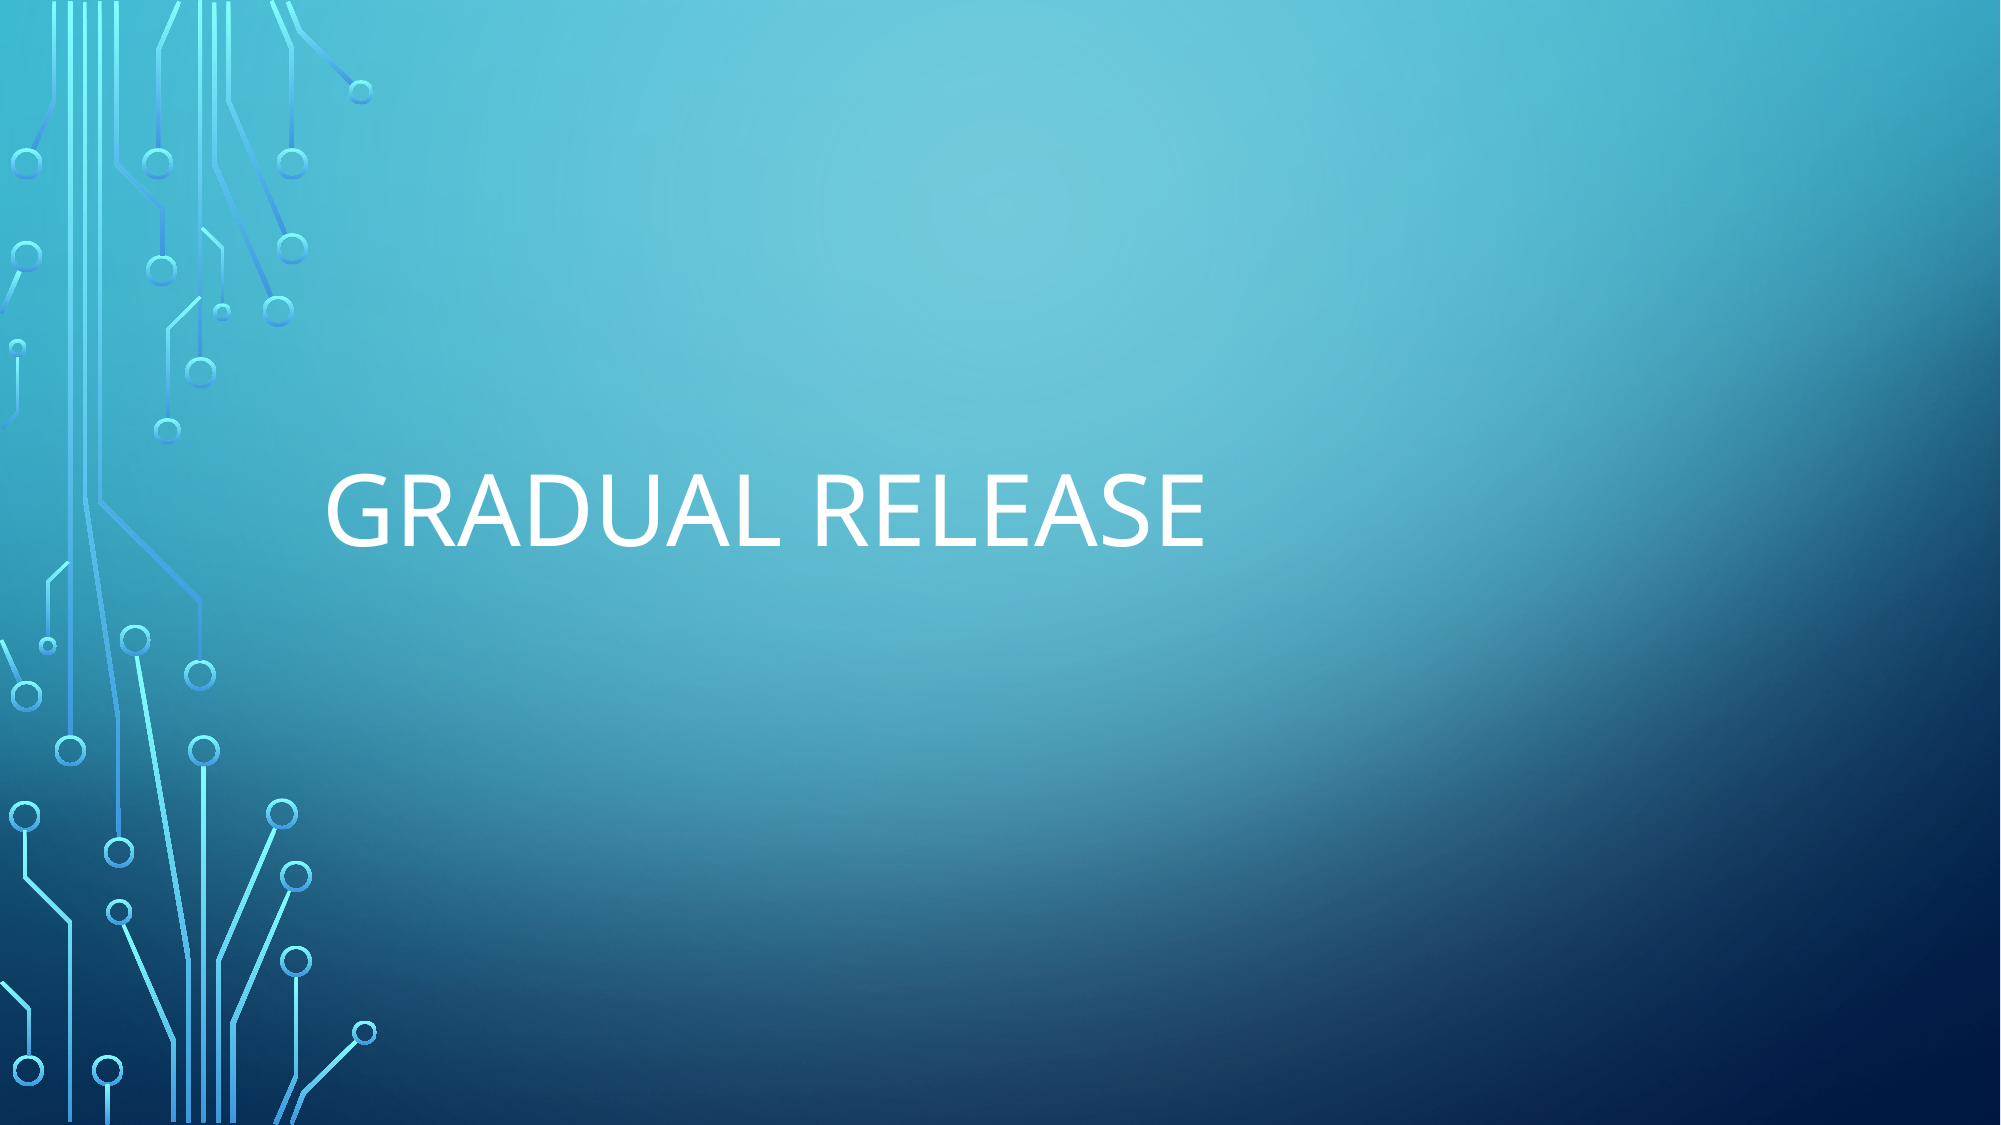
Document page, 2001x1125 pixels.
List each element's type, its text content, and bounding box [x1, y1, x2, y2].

title Gradual Release [307, 184, 1750, 576]
